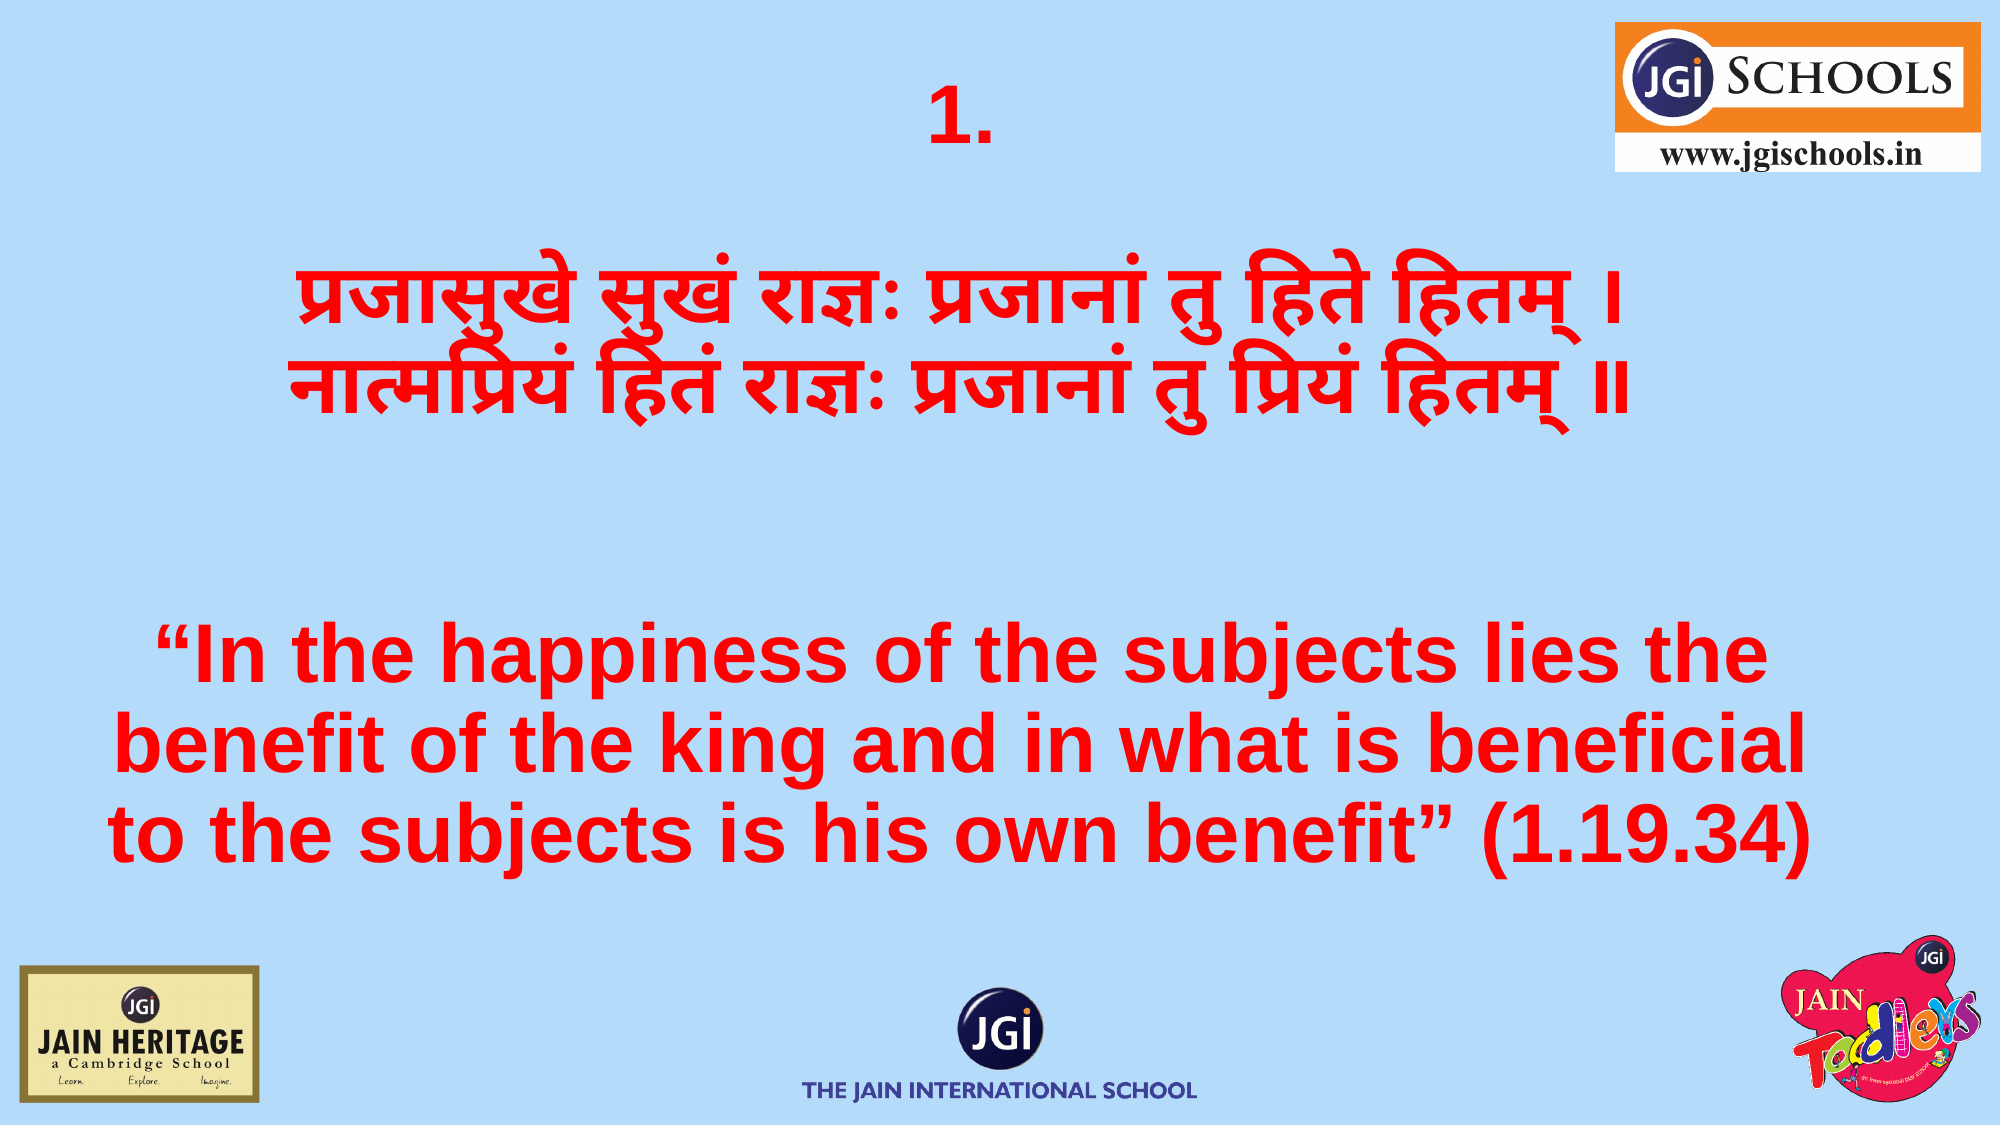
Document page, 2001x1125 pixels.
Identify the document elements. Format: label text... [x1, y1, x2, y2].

picture [19, 965, 260, 1103]
picture [1780, 934, 1981, 1103]
title 1. प्रजासुखे सुखं राज्ञः प्रजानां तु हिते हितम् । नात्मप्रियं हितं राज्ञः प्रजानां तु प्रियं हितम् ॥ “In the happiness of the subjects lies the benefit of the king and in what is beneficial to the subjects is his own benefit” (1.19.34) [79, 42, 1844, 889]
picture [1615, 22, 1981, 172]
picture [802, 985, 1197, 1103]
